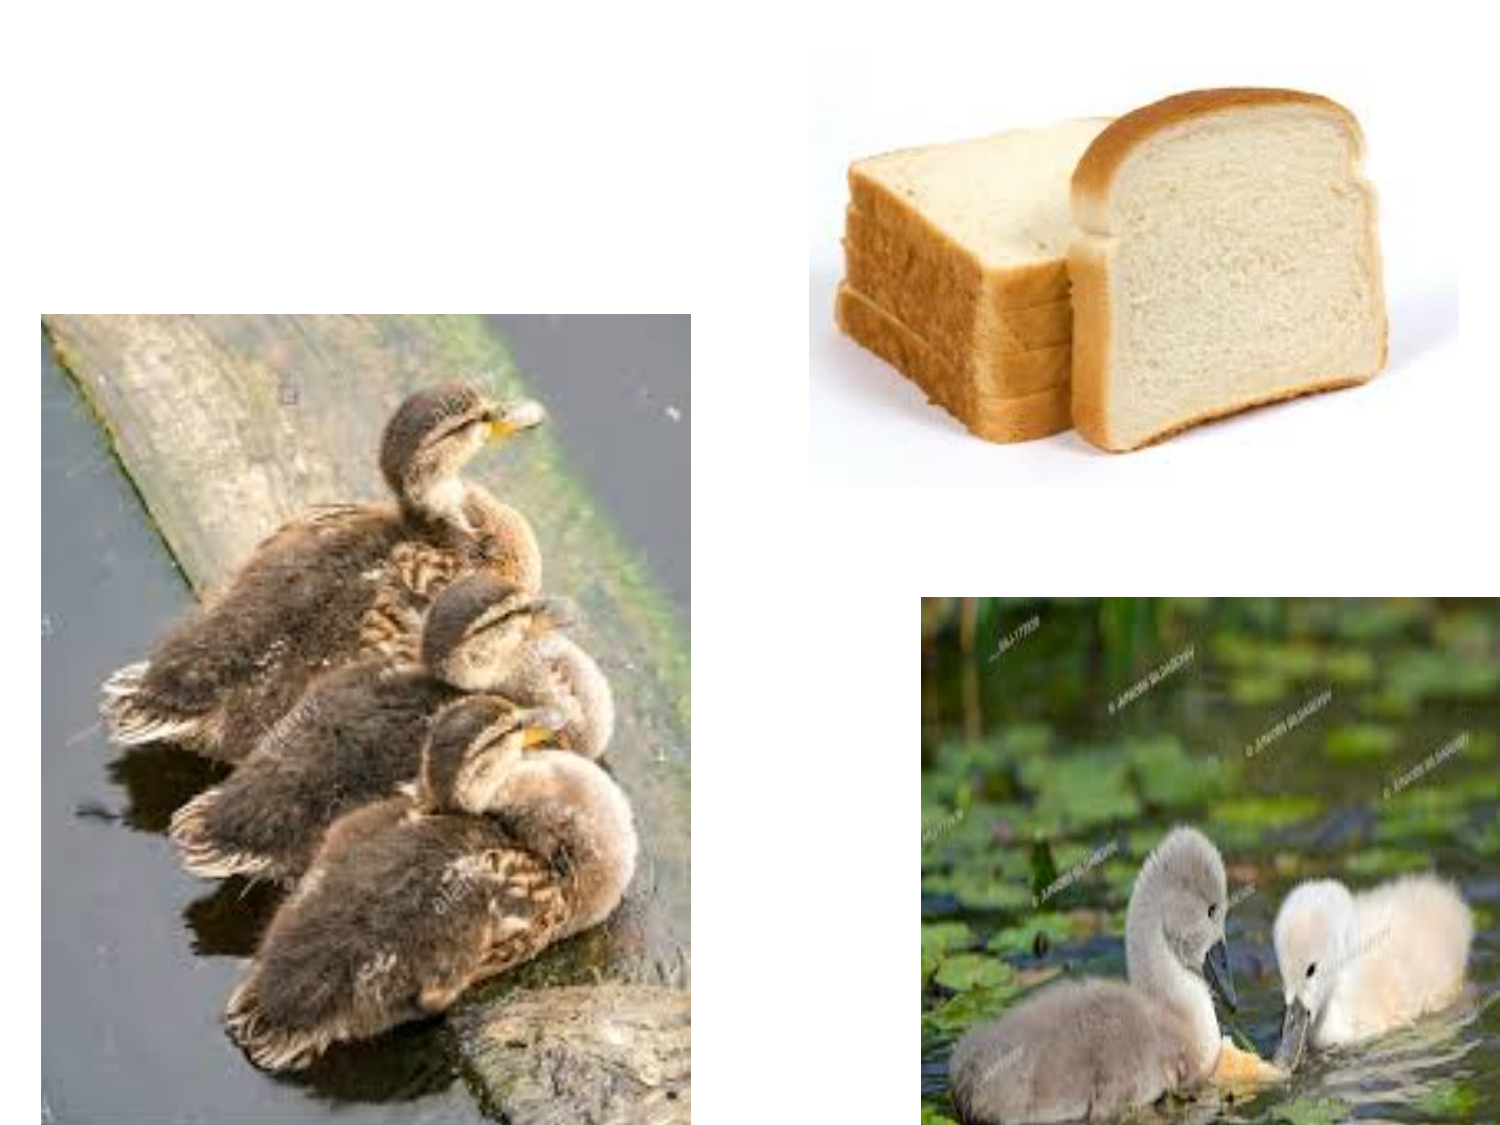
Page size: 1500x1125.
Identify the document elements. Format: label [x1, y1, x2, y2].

picture [921, 597, 1500, 1125]
picture [41, 314, 692, 1125]
picture [808, 30, 1459, 488]
